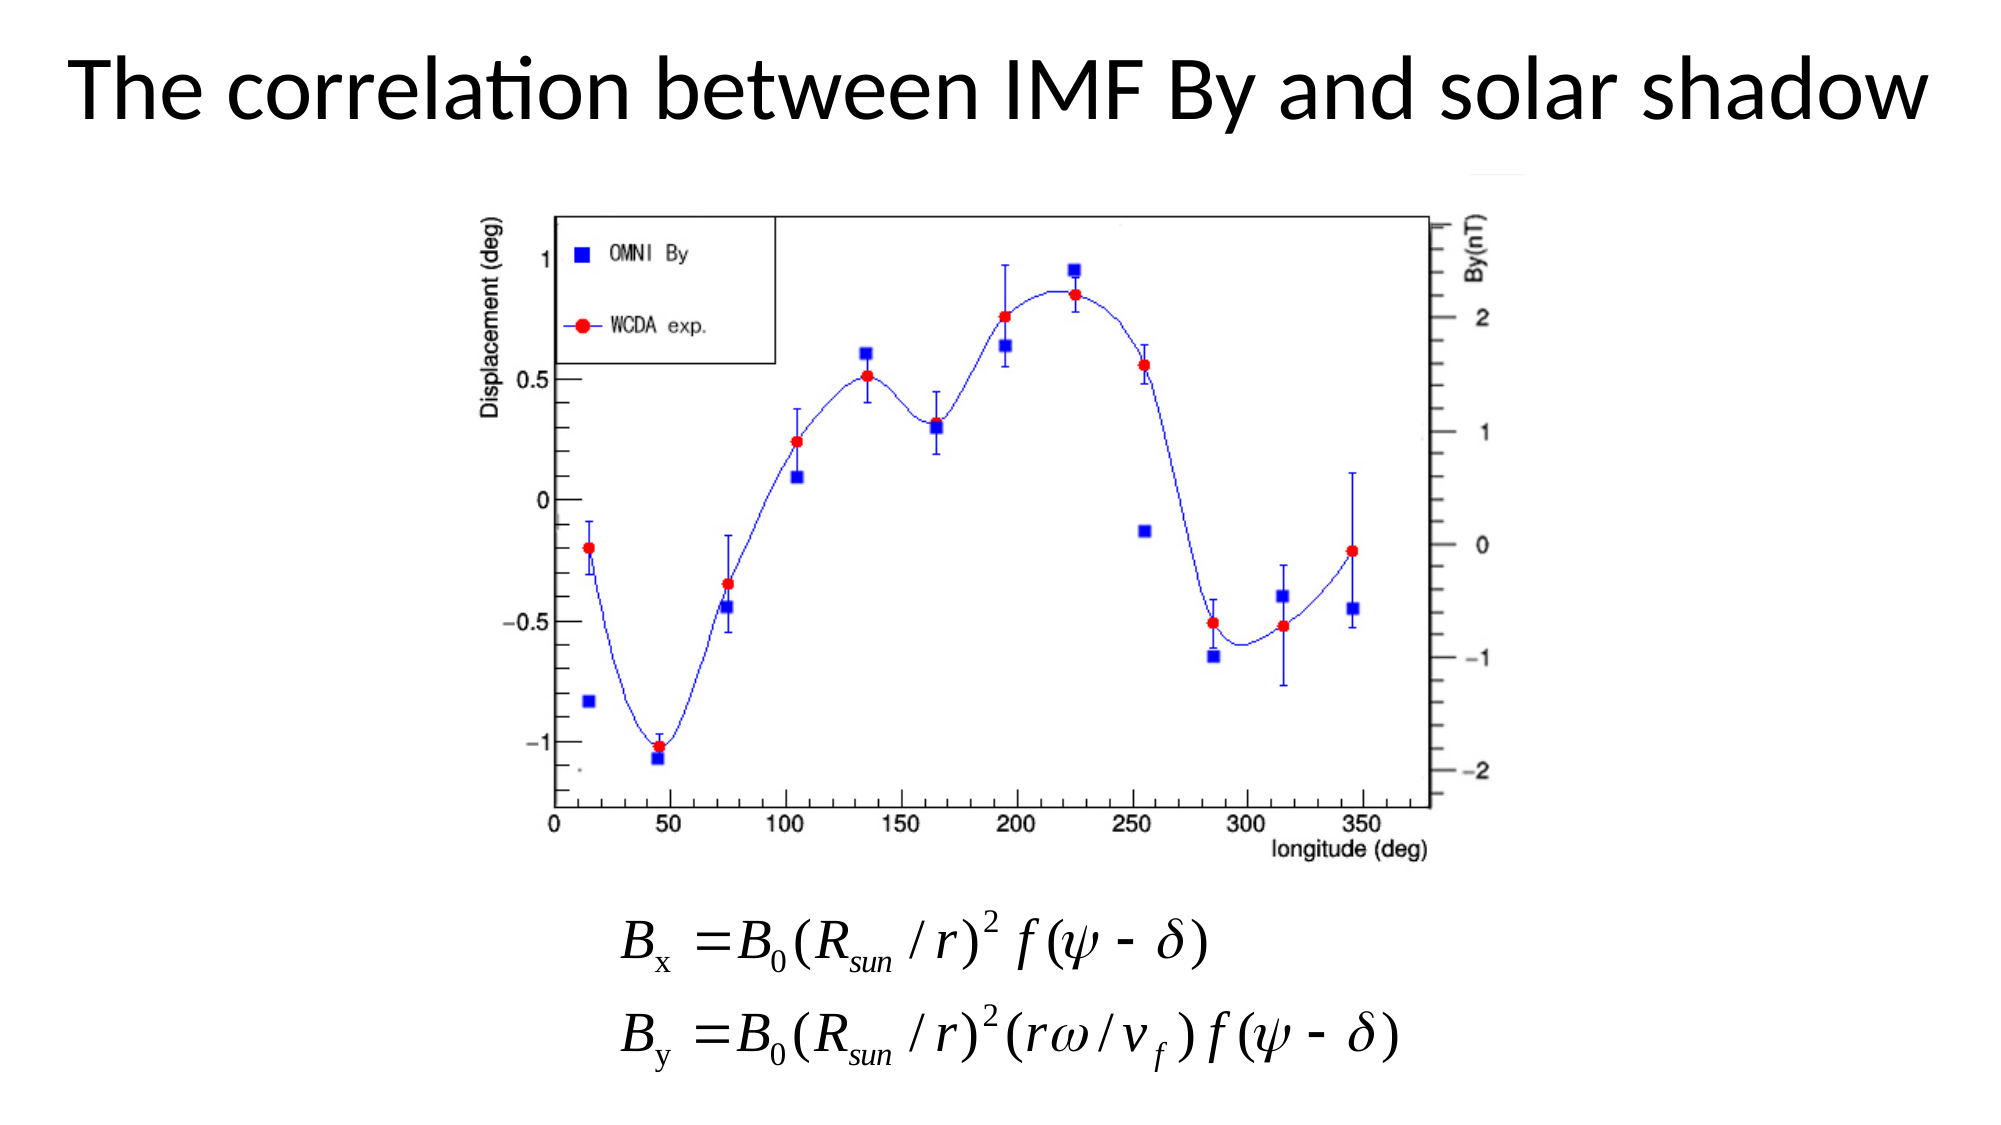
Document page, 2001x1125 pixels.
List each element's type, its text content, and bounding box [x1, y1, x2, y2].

text_box The correlation between IMF By and solar shadow [52, 20, 1948, 146]
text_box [610, 896, 1412, 1085]
picture [476, 174, 1524, 897]
